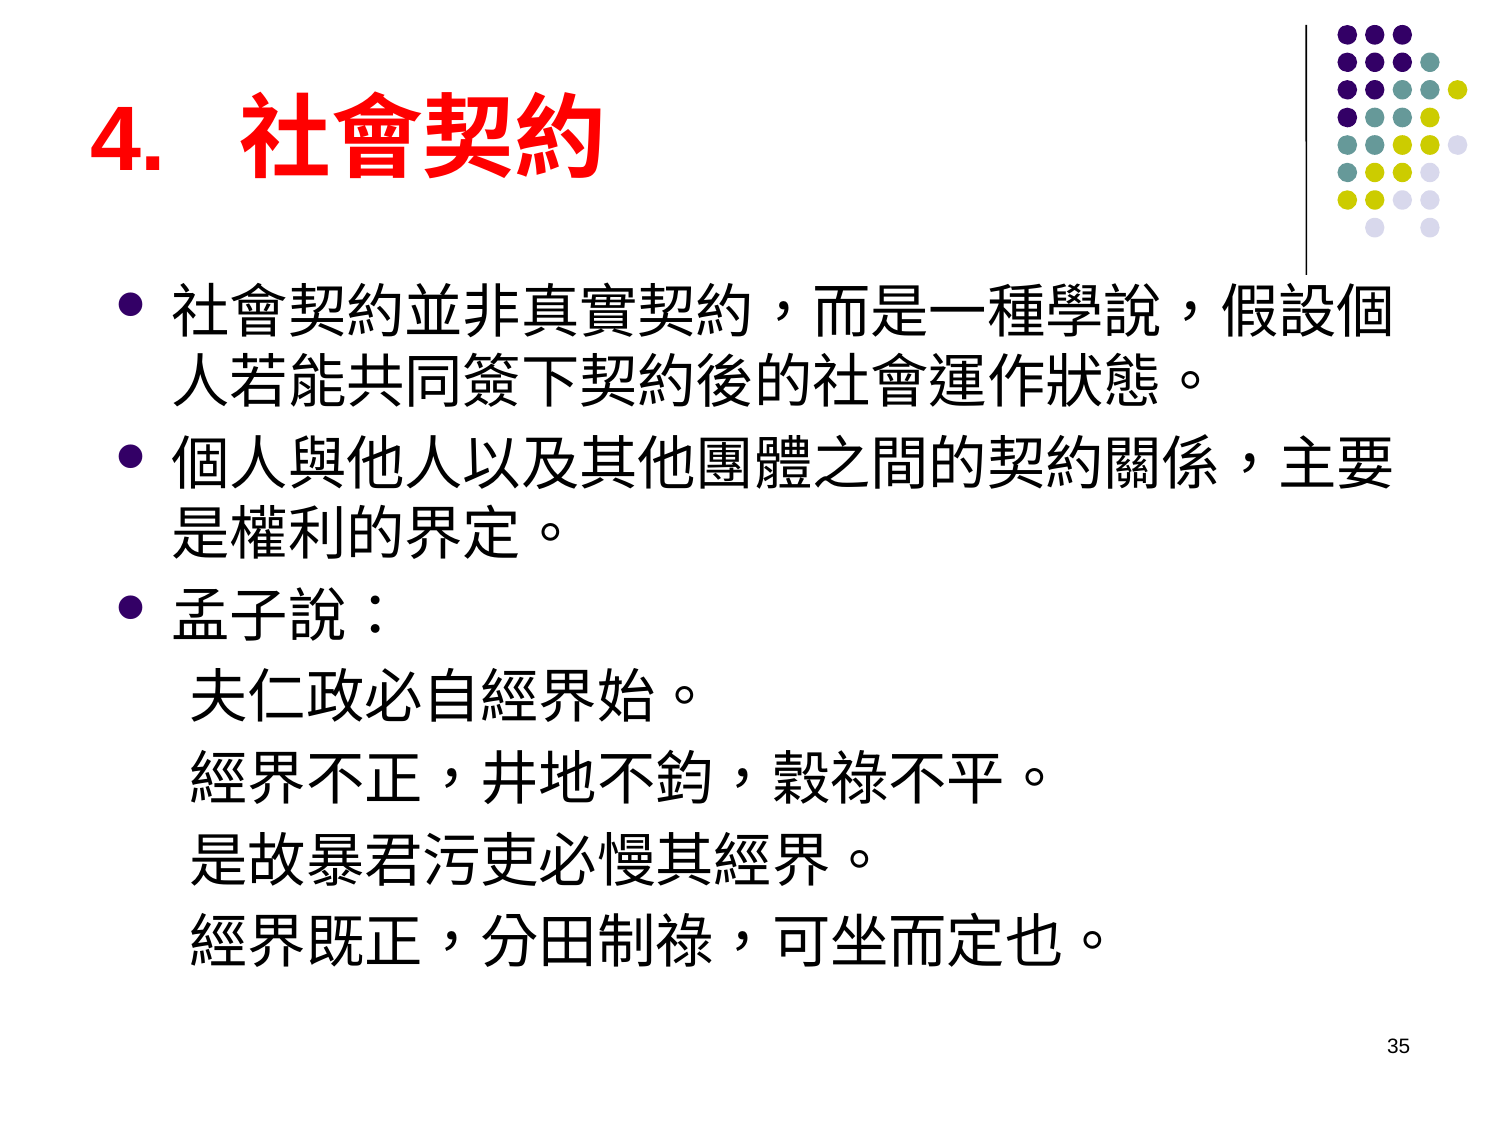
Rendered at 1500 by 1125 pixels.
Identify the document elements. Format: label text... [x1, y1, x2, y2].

list 社會契約並非真實契約，而是一種學說，假設個人若能共同簽下契約後的社會運作狀態。 個人與他人以及其他團體之間的契約關係，主要是權利的界定。 孟子說： 夫仁政必自經界始。 經界不正，井地不鈞，穀祿不平。 是故暴君污吏必慢其經界。 經界既正，分田制祿，可坐而定也。 [100, 266, 1436, 1047]
title 4. 社會契約 [74, 19, 1313, 197]
slide_number 35 [1074, 1047, 1426, 1101]
